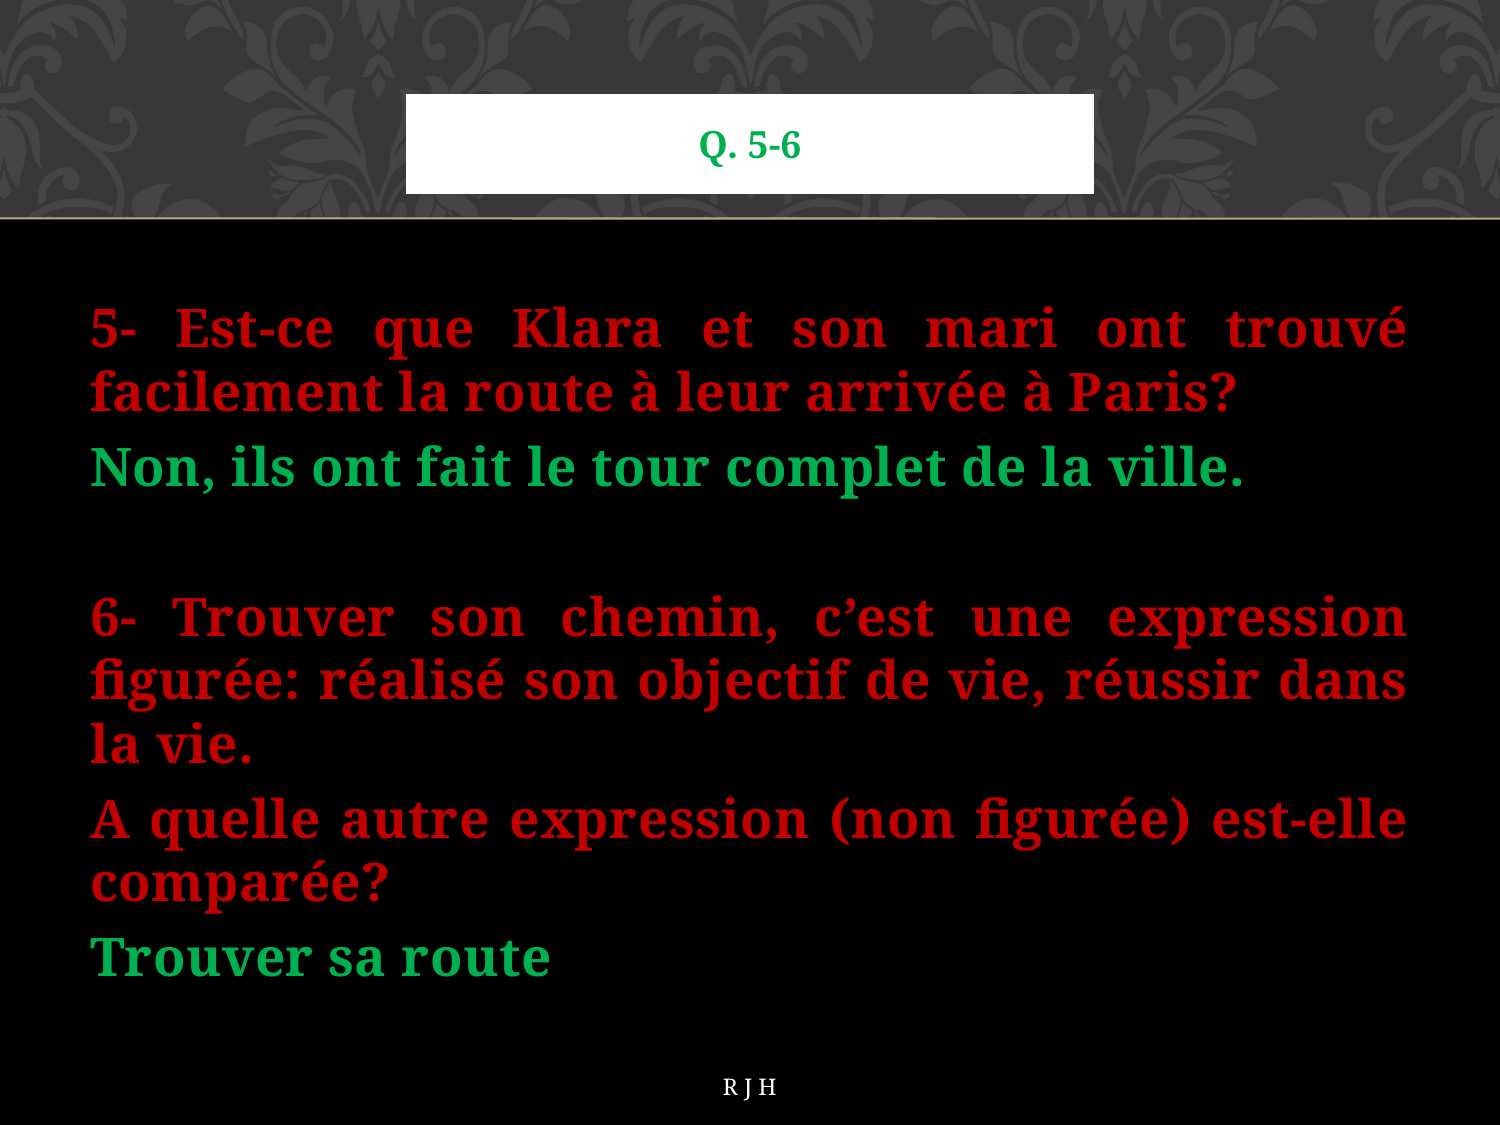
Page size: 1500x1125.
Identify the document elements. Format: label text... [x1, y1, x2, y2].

list 5- Est-ce que Klara et son mari ont trouvé facilement la route à leur arrivée à Paris? Non, ils ont fait le tour complet de la ville. 6- Trouver son chemin, c’est une expression figurée: réalisé son objectif de vie, réussir dans la vie. A quelle autre expression (non figurée) est-elle comparée? Trouver sa route [75, 287, 1425, 1000]
footer RJH [237, 1064, 1263, 1112]
title q. 5-6 [406, 94, 1094, 194]
